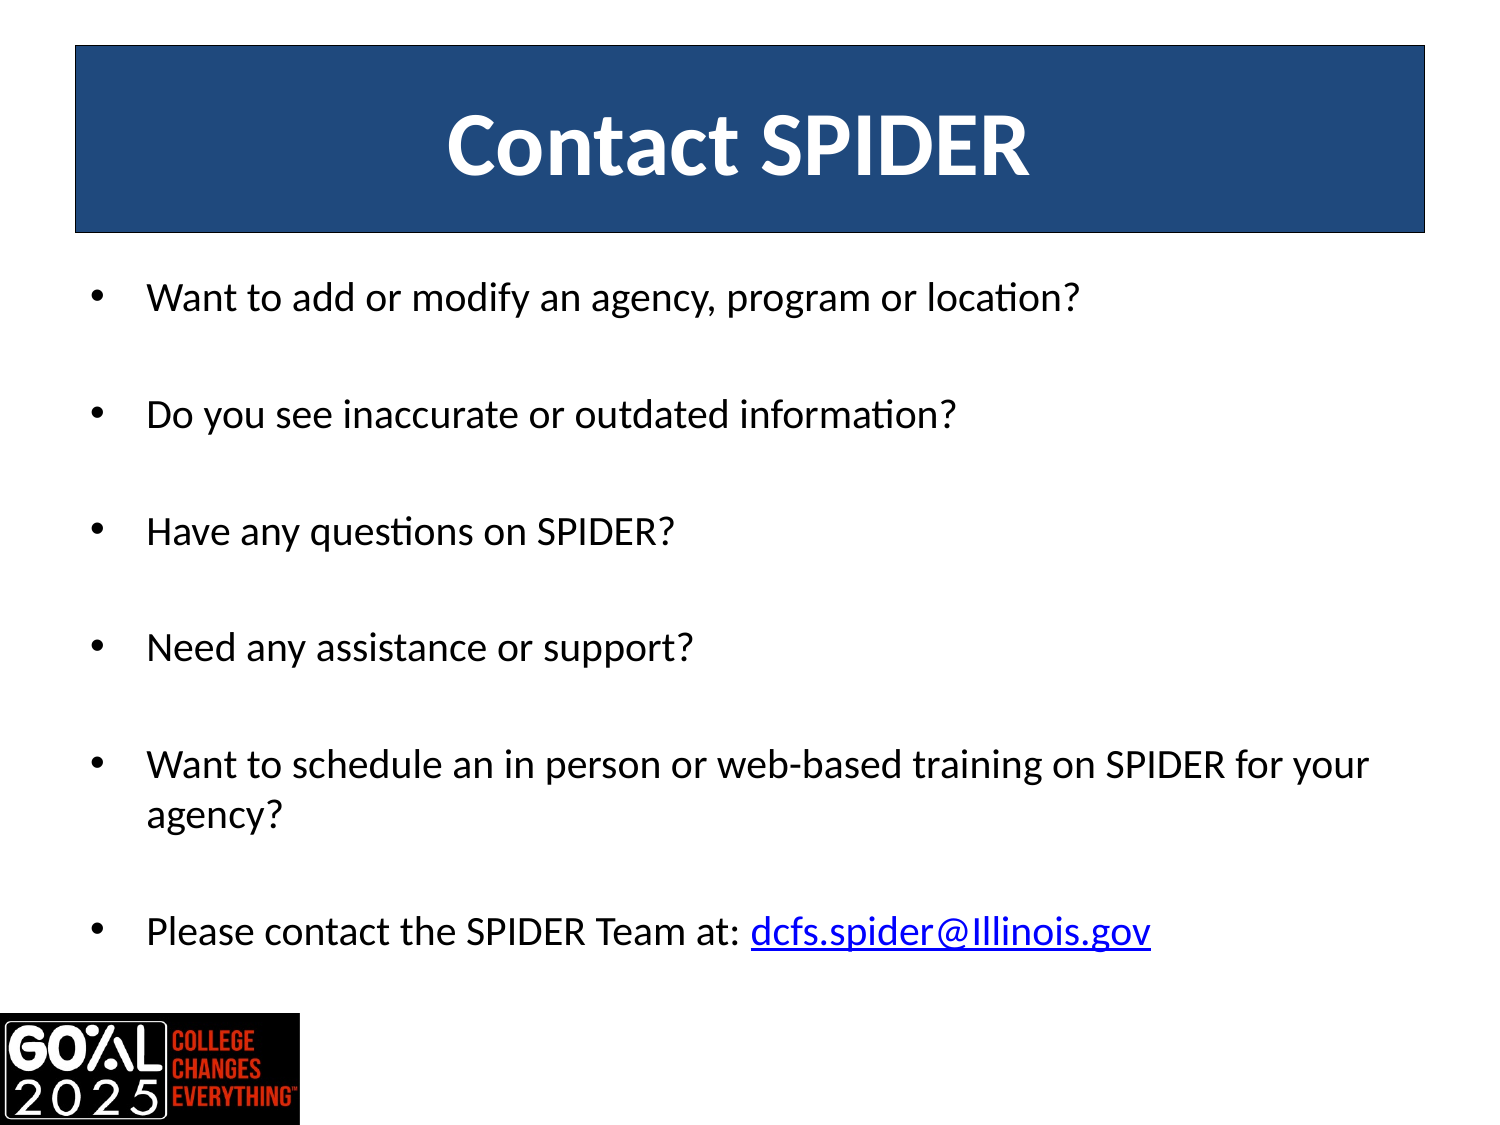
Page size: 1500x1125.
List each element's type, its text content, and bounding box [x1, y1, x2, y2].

list Want to add or modify an agency, program or location? Do you see inaccurate or outdated information? Have any questions on SPIDER? Need any assistance or support? Want to schedule an in person or web-based training on SPIDER for your agency? Please contact the SPIDER Team at: dcfs.spider@Illinois.gov [75, 262, 1425, 1005]
picture [0, 1013, 300, 1125]
title Contact SPIDER [75, 45, 1425, 233]
